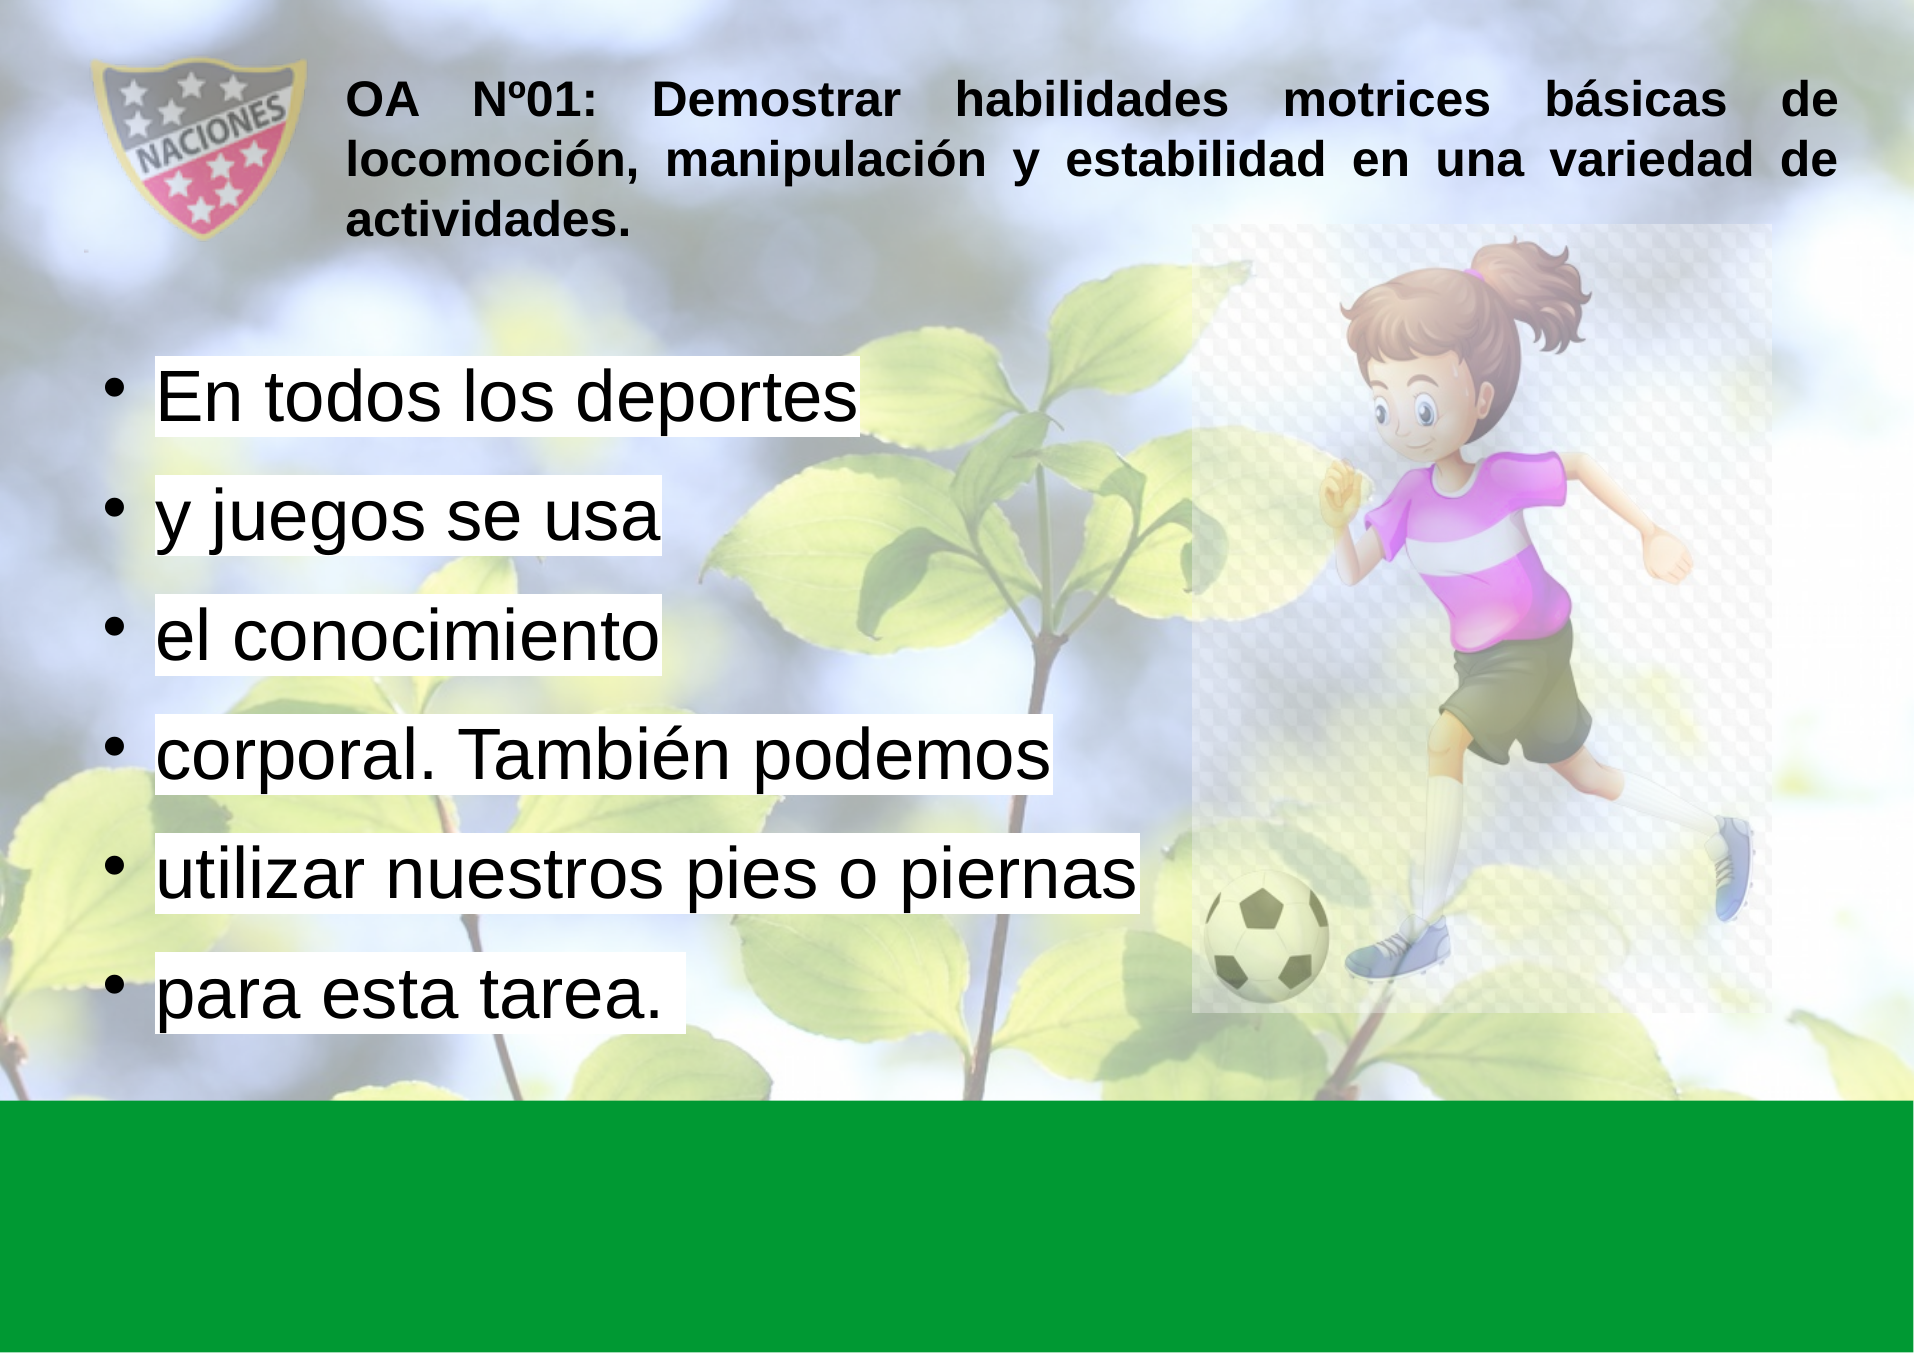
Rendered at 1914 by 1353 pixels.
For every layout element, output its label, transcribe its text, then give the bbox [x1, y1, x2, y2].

text_box OA Nº01: Demostrar habilidades motrices básicas de locomoción, manipulación y estabilidad en una variedad de actividades. [330, 59, 1855, 242]
text_box En todos los deportes y juegos se usa el conocimiento corporal. También podemos utilizar nuestros pies o piernas para esta tarea. [84, 229, 1807, 1252]
picture [84, 35, 320, 267]
picture [1192, 224, 1772, 1014]
